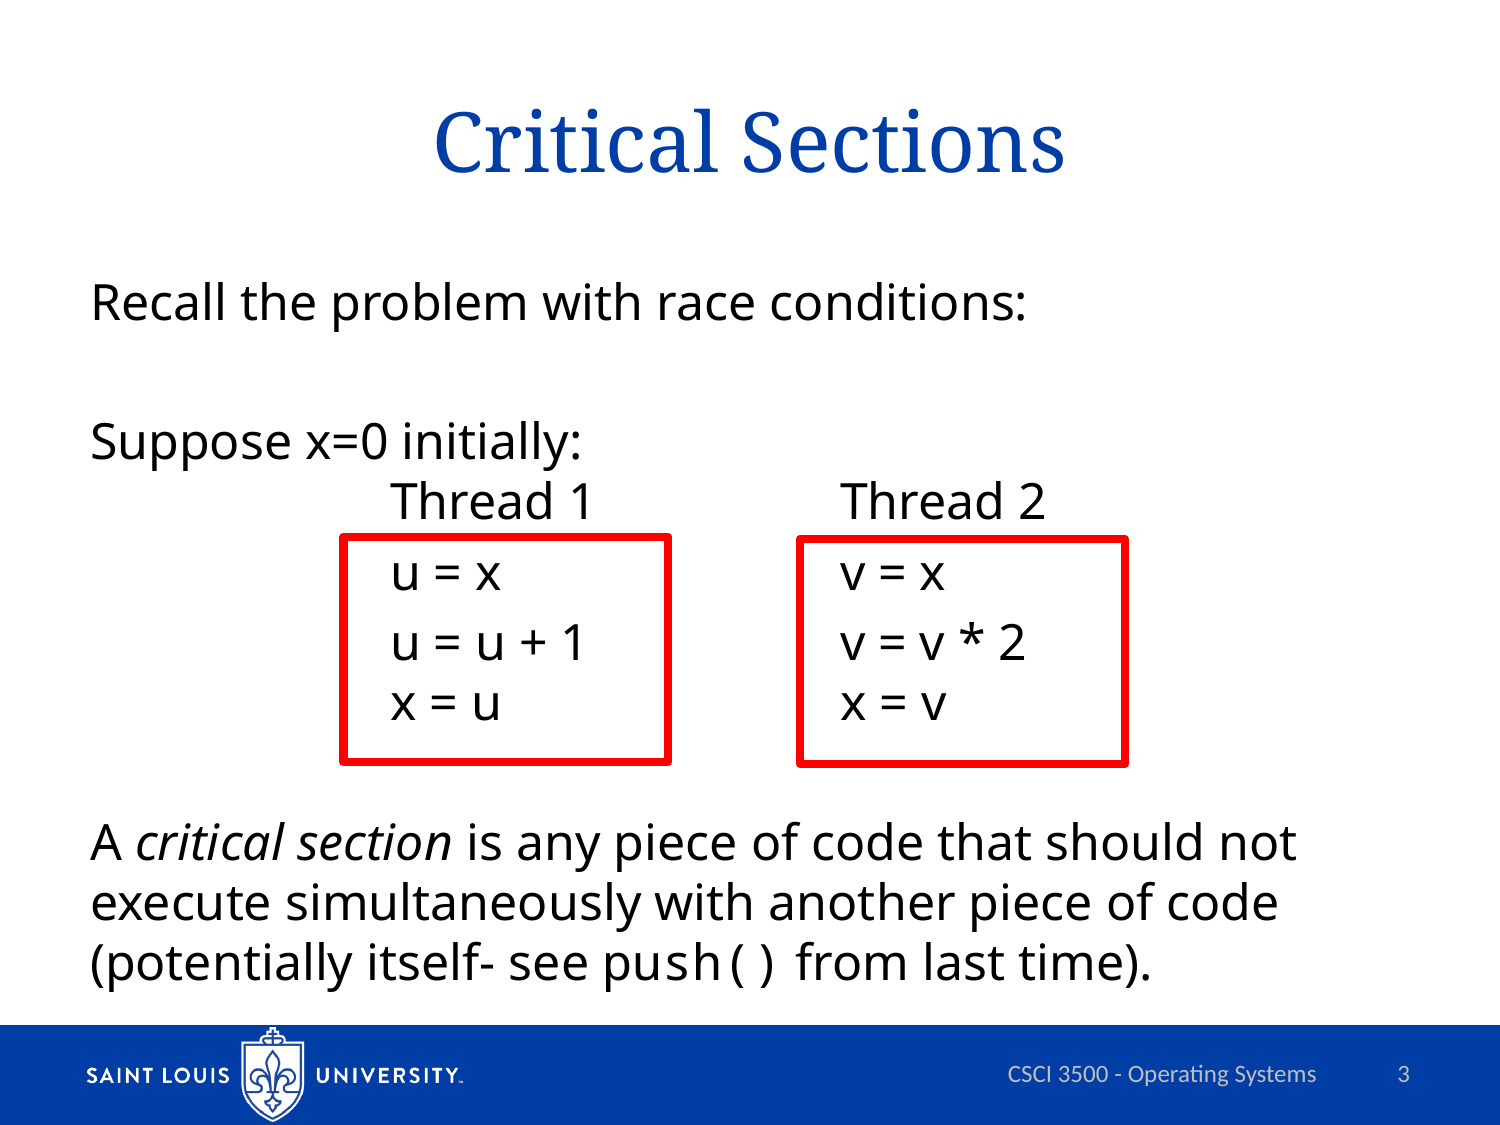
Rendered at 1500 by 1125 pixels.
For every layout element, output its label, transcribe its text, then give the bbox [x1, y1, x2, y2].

picture [87, 1027, 463, 1122]
title Critical Sections [75, 45, 1425, 233]
text_box [798, 537, 1127, 766]
slide_number 3 [1074, 1042, 1425, 1103]
list Recall the problem with race conditions: Suppose x=0 initially: Thread 1 Thread 2 u = x v = x u = u + 1 v = v * 2 x = u x = v A critical section is any piece of code that should not execute simultaneously with another piece of code (potentially itself- see push() from last time). [75, 262, 1425, 1005]
footer CSCI 3500 - Operating Systems [924, 1042, 1074, 1103]
text_box [341, 535, 670, 764]
